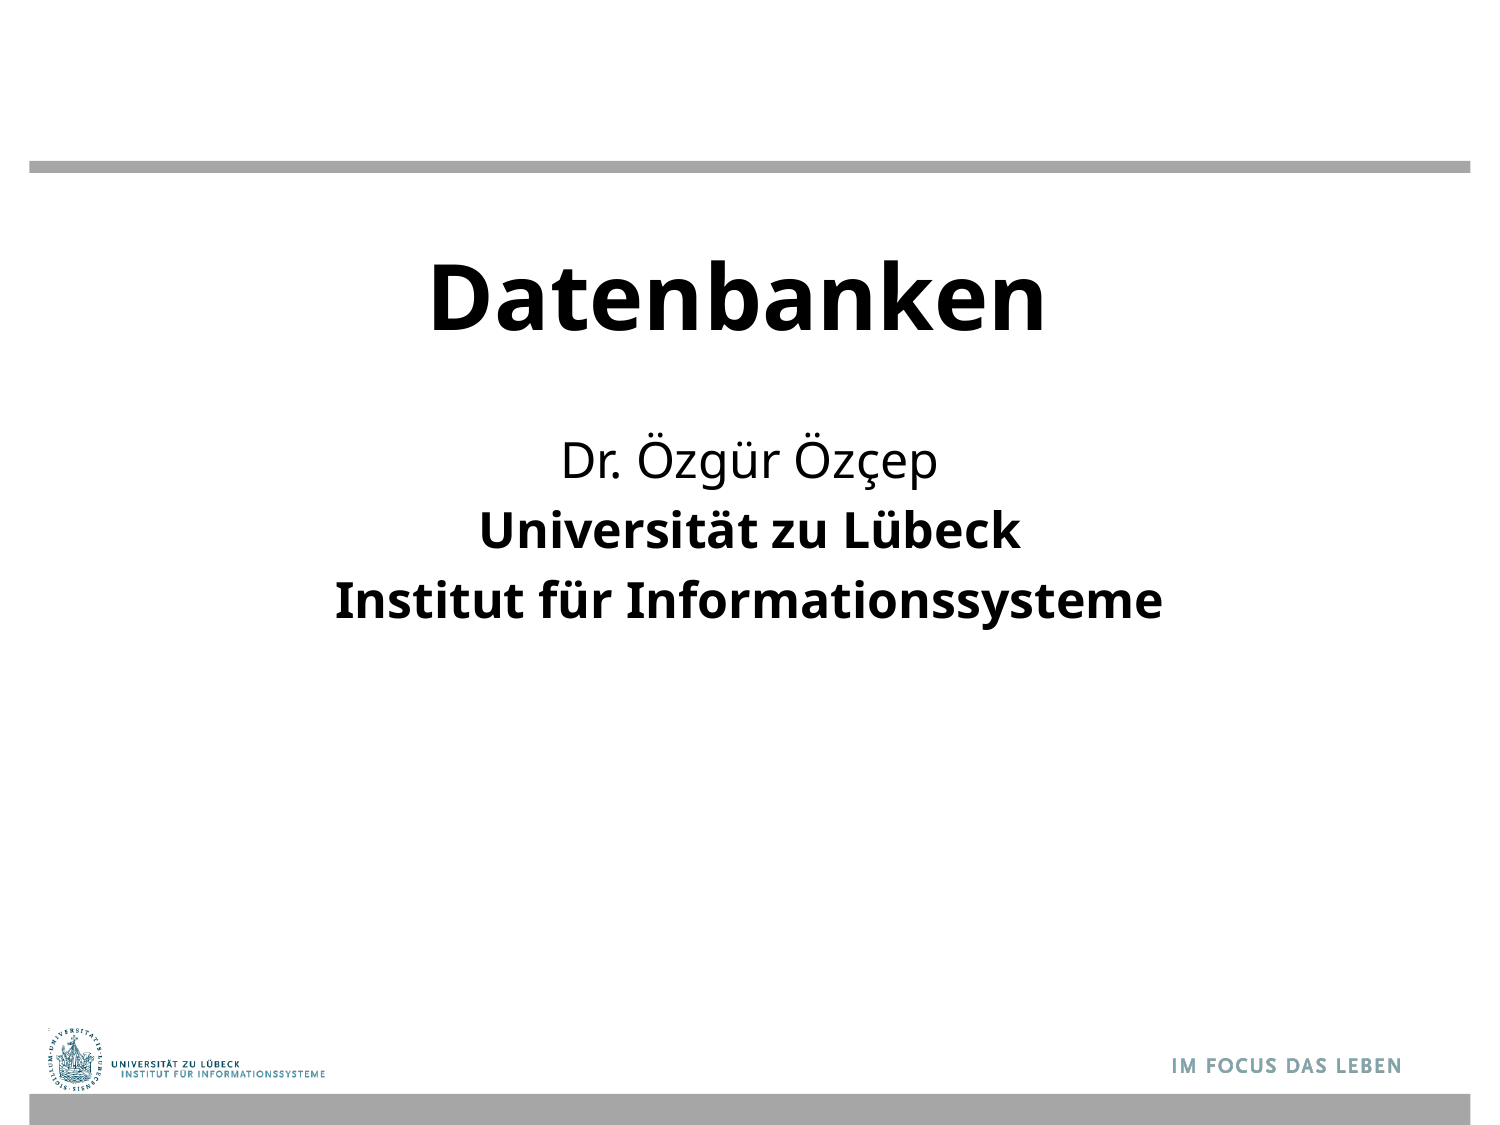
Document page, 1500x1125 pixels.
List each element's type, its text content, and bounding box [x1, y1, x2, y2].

subtitle Dr. Özgür Özçep Universität zu Lübeck Institut für Informationssysteme [225, 420, 1275, 917]
title Datenbanken [112, 231, 1388, 386]
picture [1173, 1058, 1400, 1073]
